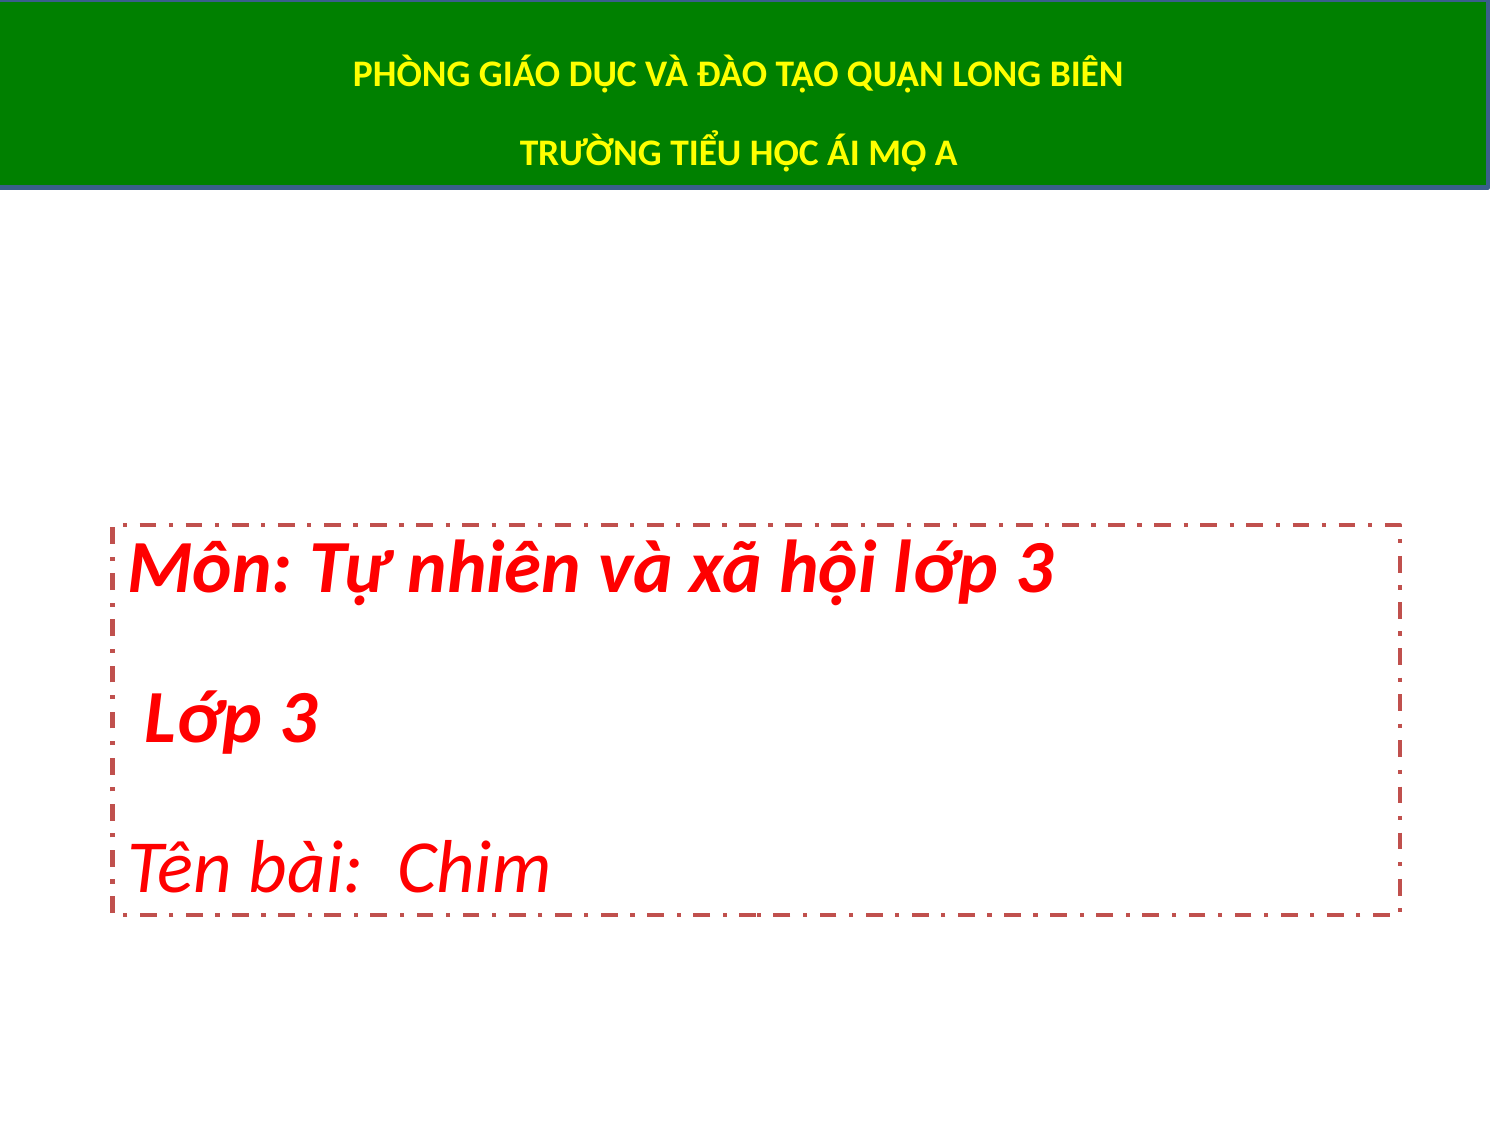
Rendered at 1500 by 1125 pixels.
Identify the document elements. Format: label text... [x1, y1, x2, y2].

text_box Môn: Tự nhiên và xã hội lớp 3 Lớp 3 Tên bài: Chim [110, 523, 1402, 917]
text_box PHÒNG GIÁO DỤC VÀ ĐÀO TẠO QUẬN LONG BIÊN TRƯỜNG TIỂU HỌC ÁI MỘ A [0, 0, 1490, 190]
